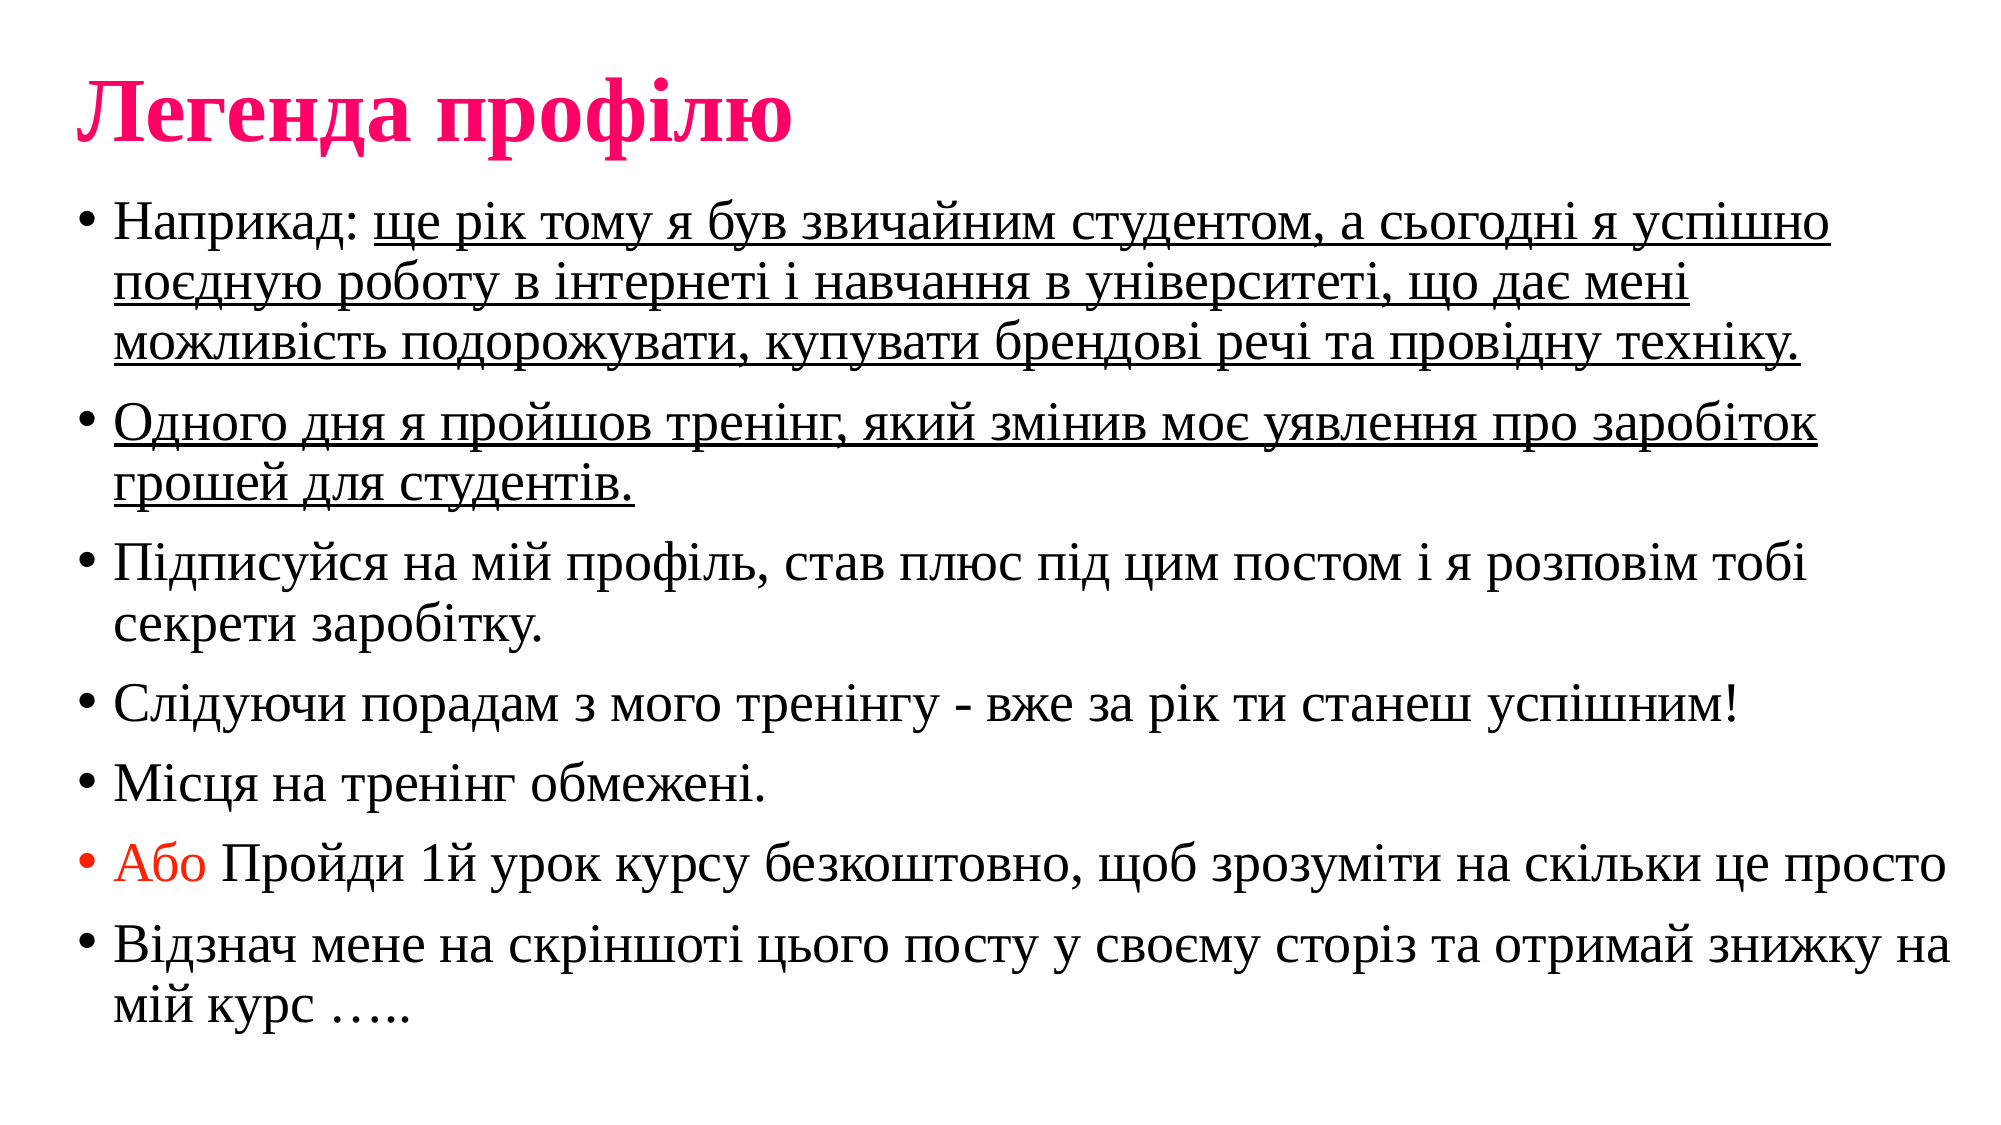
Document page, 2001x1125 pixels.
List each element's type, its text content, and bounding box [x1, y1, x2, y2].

list Наприкад: ще рік тому я був звичайним студентом, а сьогодні я успішно поєдную роботу в інтернеті і навчання в університеті, що дає мені можливість подорожувати, купувати брендові речі та провідну техніку. Одного дня я пройшов тренінг, який змінив моє уявлення про заробіток грошей для студентів. Підписуйся на мій профіль, став плюс під цим постом і я розповім тобі секрети заробітку. Слідуючи порадам з мого тренінгу - вже за рік ти станеш успішним! Місця на тренінг обмежені. Або Пройди 1й урок курсу безкоштовно, щоб зрозуміти на скільки це просто Відзнач мене на скріншоті цього посту у своєму сторіз та отримай знижку на мій курс ….. [62, 183, 1969, 1060]
title Легенда профілю [62, 3, 1788, 183]
